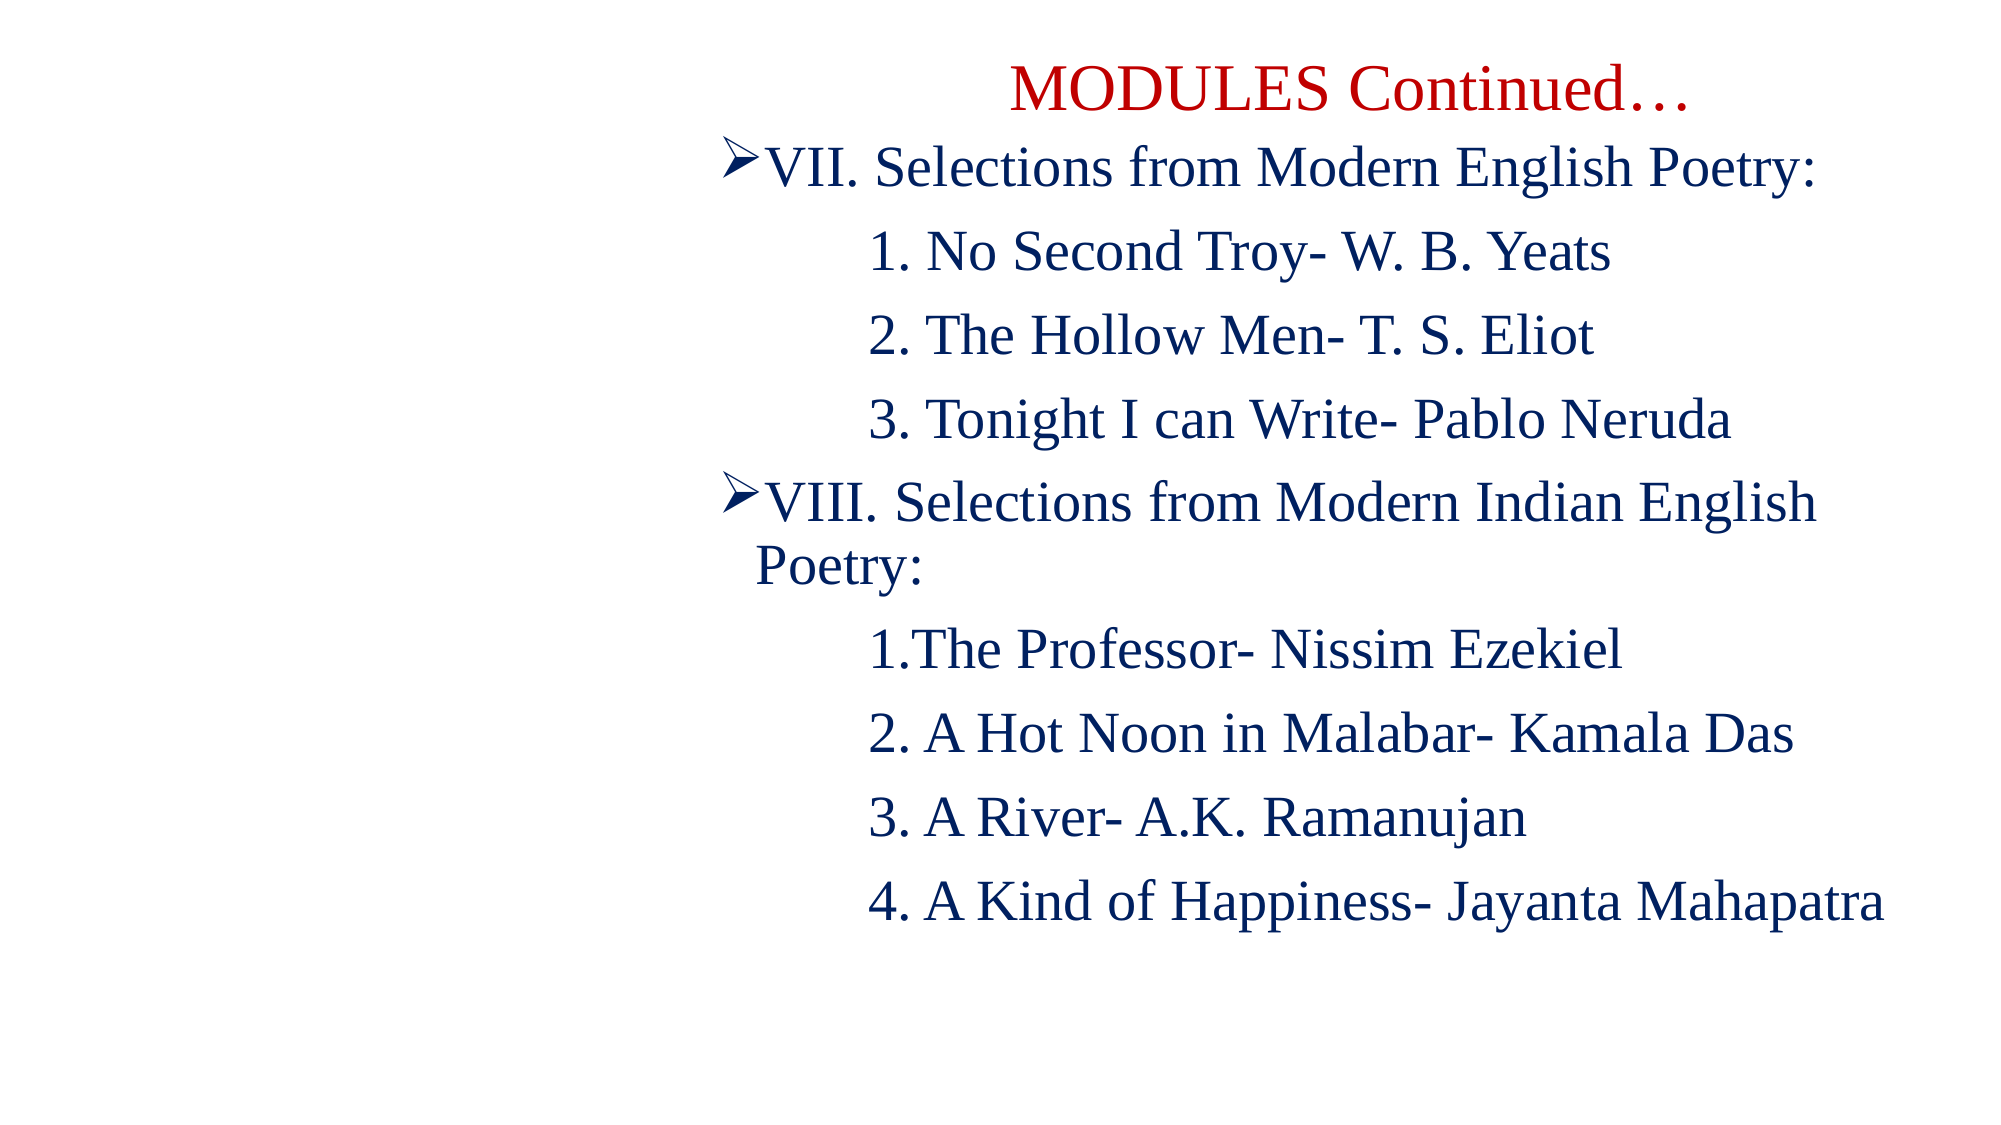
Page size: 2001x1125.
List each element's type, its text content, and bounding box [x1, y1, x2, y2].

list VII. Selections from Modern English Poetry: 1. No Second Troy- W. B. Yeats 2. The Hollow Men- T. S. Eliot 3. Tonight I can Write- Pablo Neruda VIII. Selections from Modern Indian English Poetry: 1.The Professor- Nissim Ezekiel 2. A Hot Noon in Malabar- Kamala Das 3. A River- A.K. Ramanujan 4. A Kind of Happiness- Jayanta Mahapatra [703, 128, 2000, 1125]
title MODULES Continued… [703, 0, 2000, 128]
